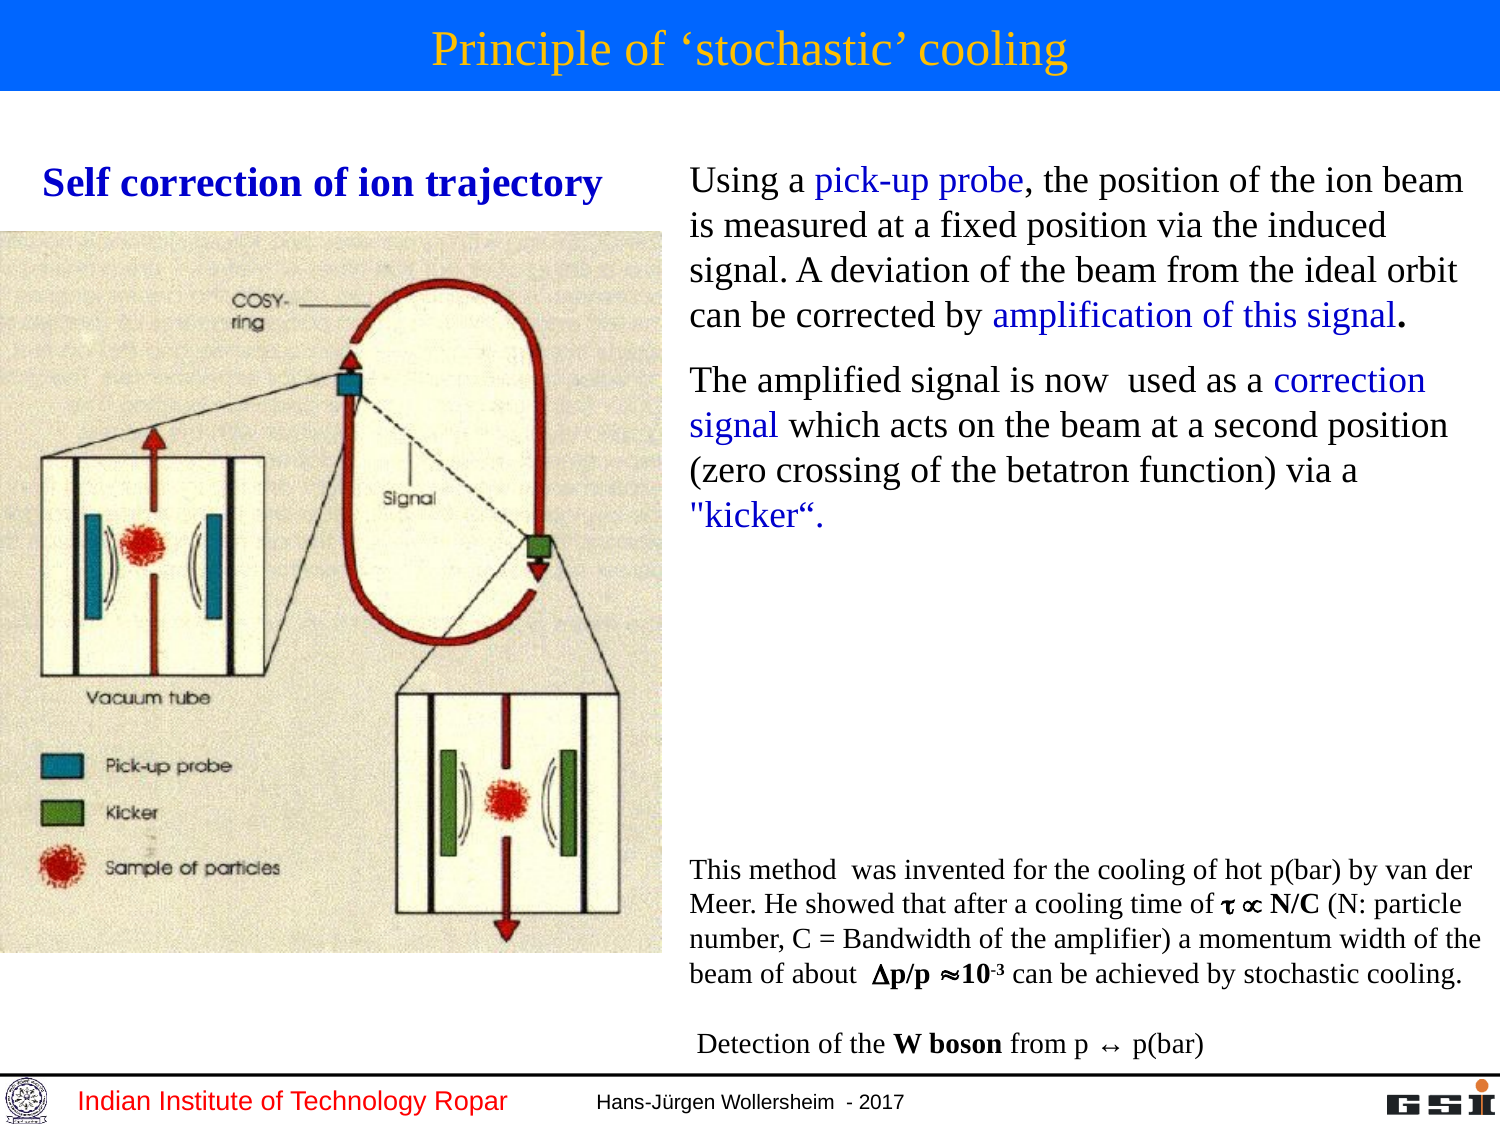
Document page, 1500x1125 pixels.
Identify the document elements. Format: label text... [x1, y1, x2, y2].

text_box Using a pick-up probe, the position of the ion beam is measured at a fixed position via the induced signal. A deviation of the beam from the ideal orbit can be corrected by amplification of this signal. The amplified signal is now used as a correction signal which acts on the beam at a second position (zero crossing of the betatron function) via a "kicker“. This method was invented for the cooling of hot p(bar) by van der Meer. He showed that after a cooling time of   N/C (N: particle number, C = Bandwidth of the amplifier) a momentum width of the beam of about p/p 10-3 can be achieved by stochastic cooling. Detection of the W boson from p ↔ p(bar) [674, 147, 1500, 1068]
text_box Self correction of ion trajectory [0, 147, 648, 213]
title Principle of ‘stochastic’ cooling [0, 0, 1500, 91]
picture [1387, 1079, 1495, 1115]
picture [5, 1077, 47, 1124]
picture [0, 231, 662, 953]
